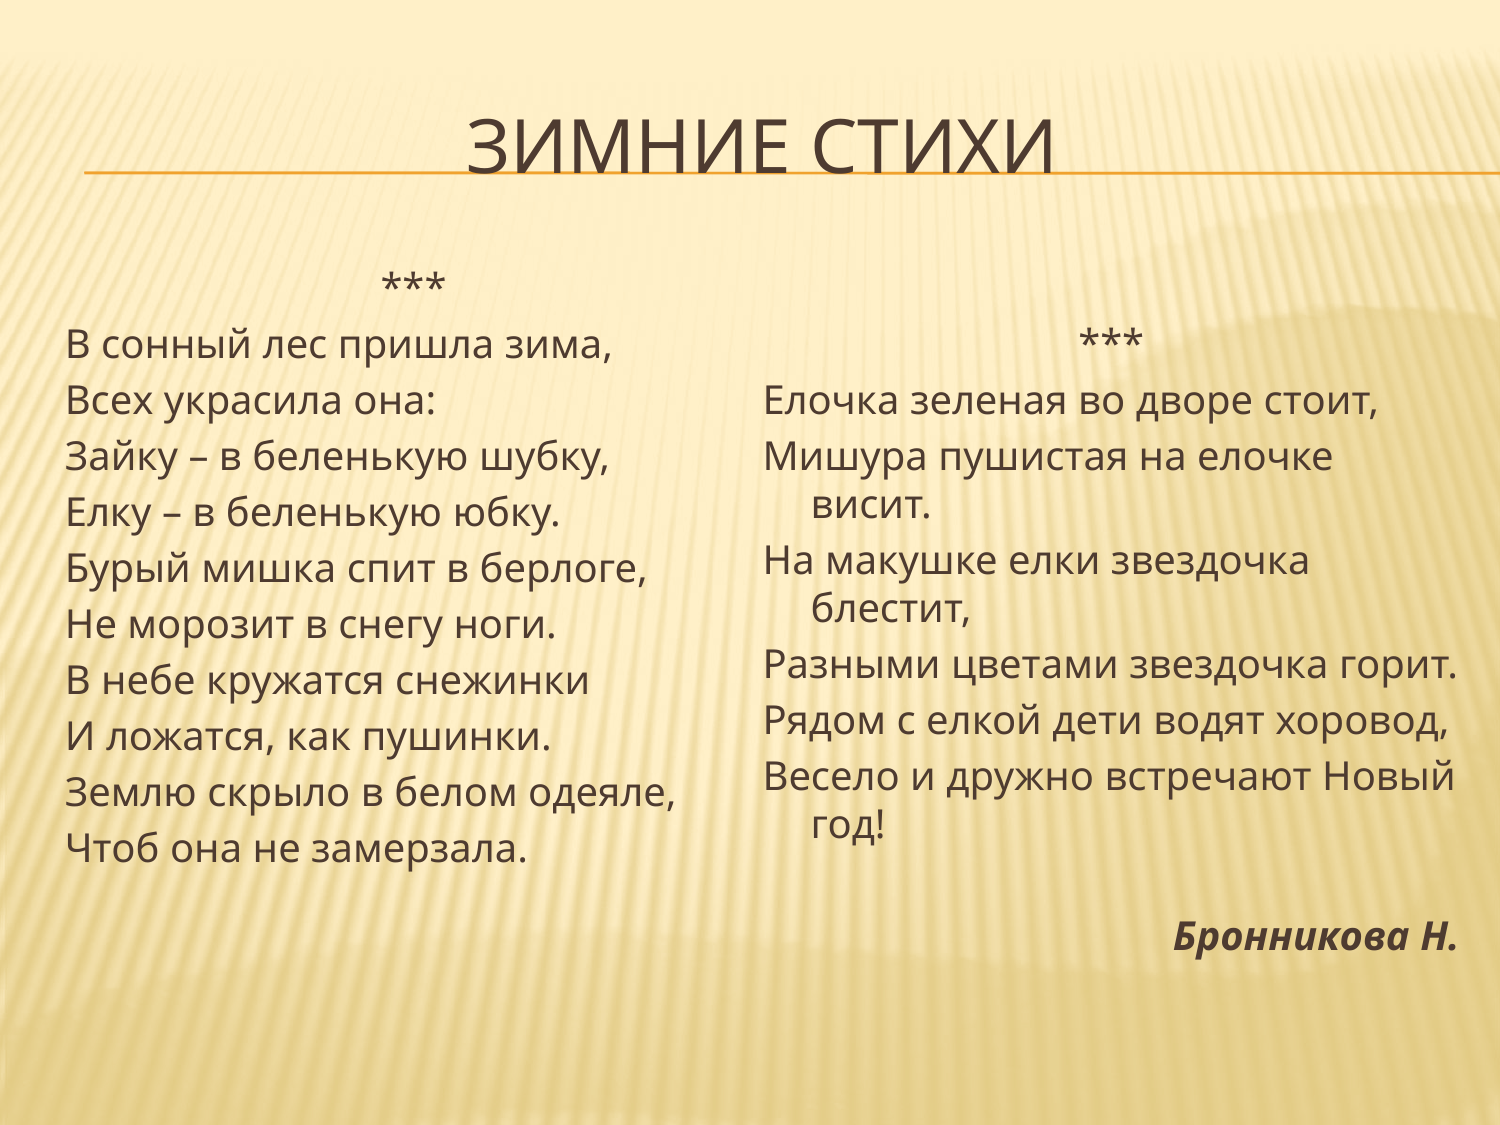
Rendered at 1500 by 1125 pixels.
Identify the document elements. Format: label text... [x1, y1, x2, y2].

list *** В сонный лес пришла зима, Всех украсила она: Зайку – в беленькую шубку, Елку – в беленькую юбку. Бурый мишка спит в берлоге, Не морозит в снегу ноги. В небе кружатся снежинки И ложатся, как пушинки. Землю скрыло в белом одеяле, Чтоб она не замерзала. *** Елочка зеленая во дворе стоит, Мишура пушистая на елочке висит. На макушке елки звездочка блестит, Разными цветами звездочка горит. Рядом с елкой дети водят хоровод, Весело и дружно встречают Новый год! Бронникова Н. [50, 254, 1475, 1043]
title Зимние стихи [50, 75, 1475, 213]
